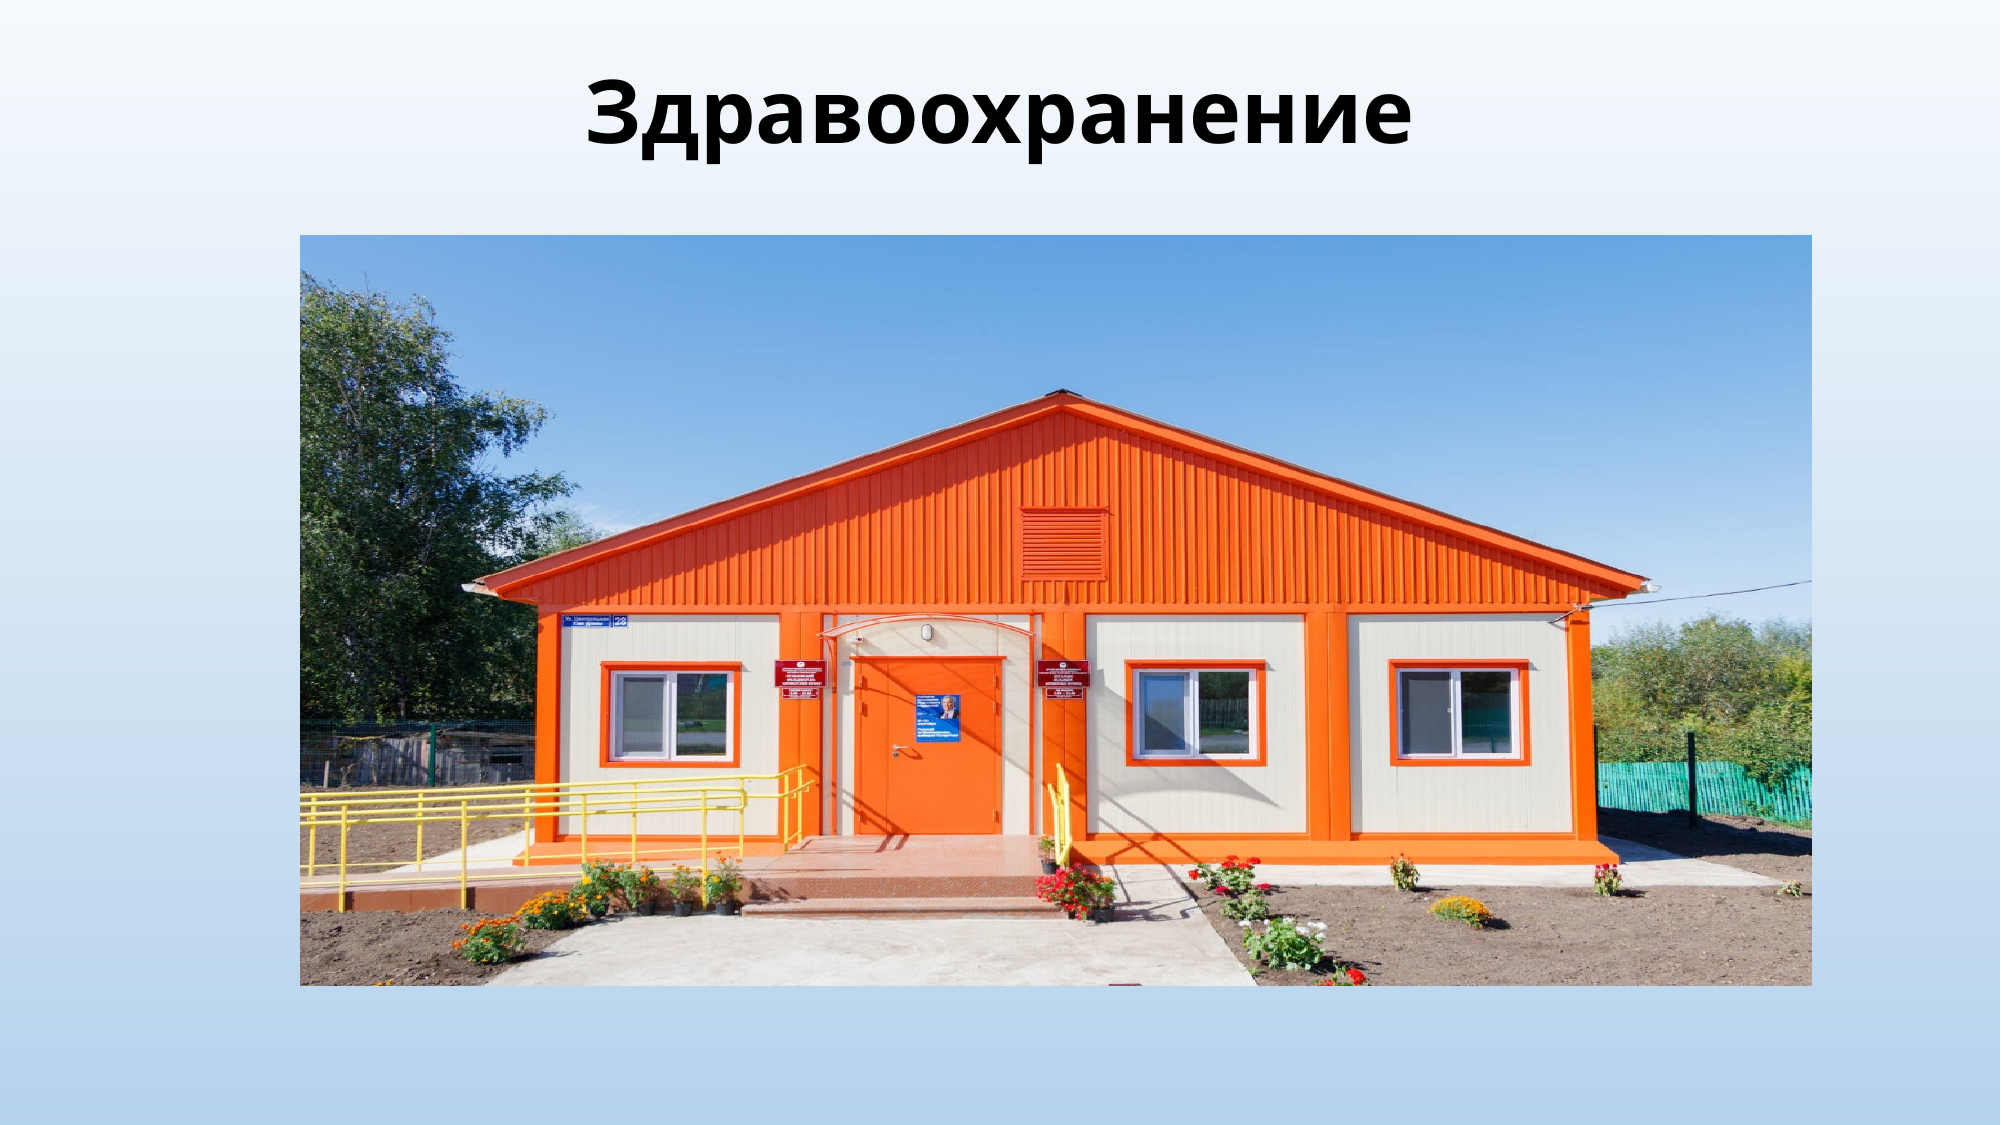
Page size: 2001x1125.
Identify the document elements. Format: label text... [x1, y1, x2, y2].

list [299, 235, 1812, 986]
title Здравоохранение [137, 59, 1863, 170]
